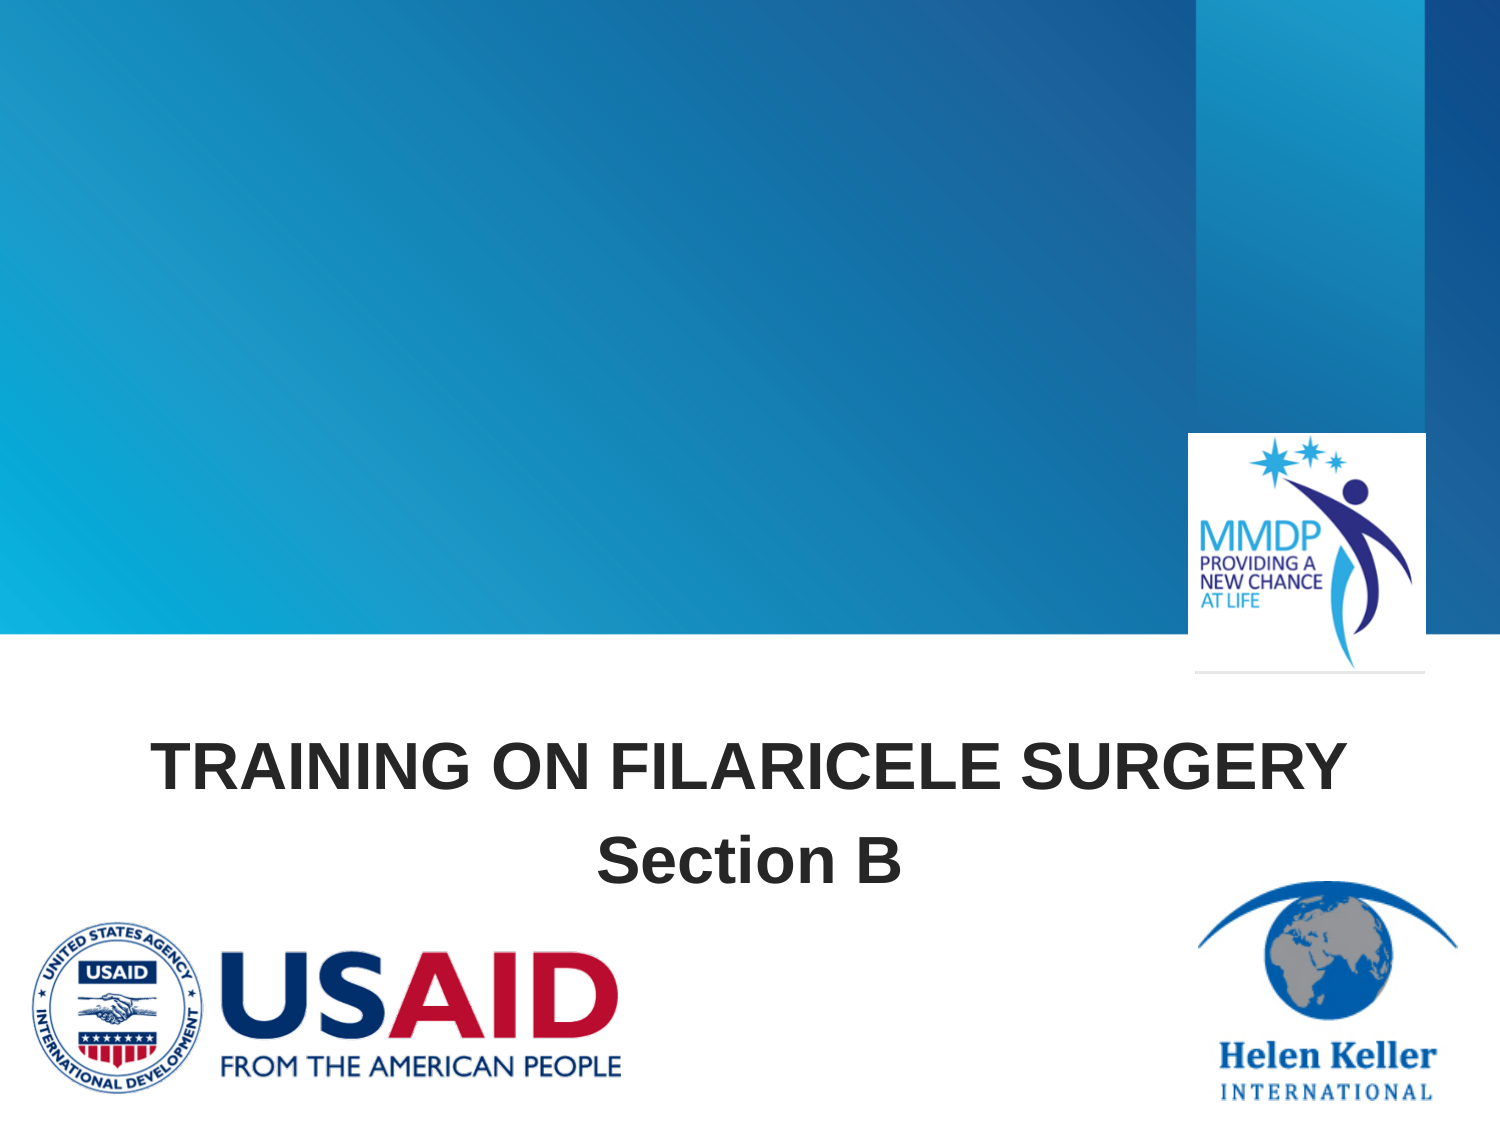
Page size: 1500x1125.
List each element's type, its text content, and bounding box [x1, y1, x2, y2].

picture [0, 0, 1500, 674]
list TRAINING ON FILARICELE SURGERY Section B [18, 745, 1482, 874]
picture [0, 866, 701, 1125]
picture [1198, 881, 1458, 1101]
